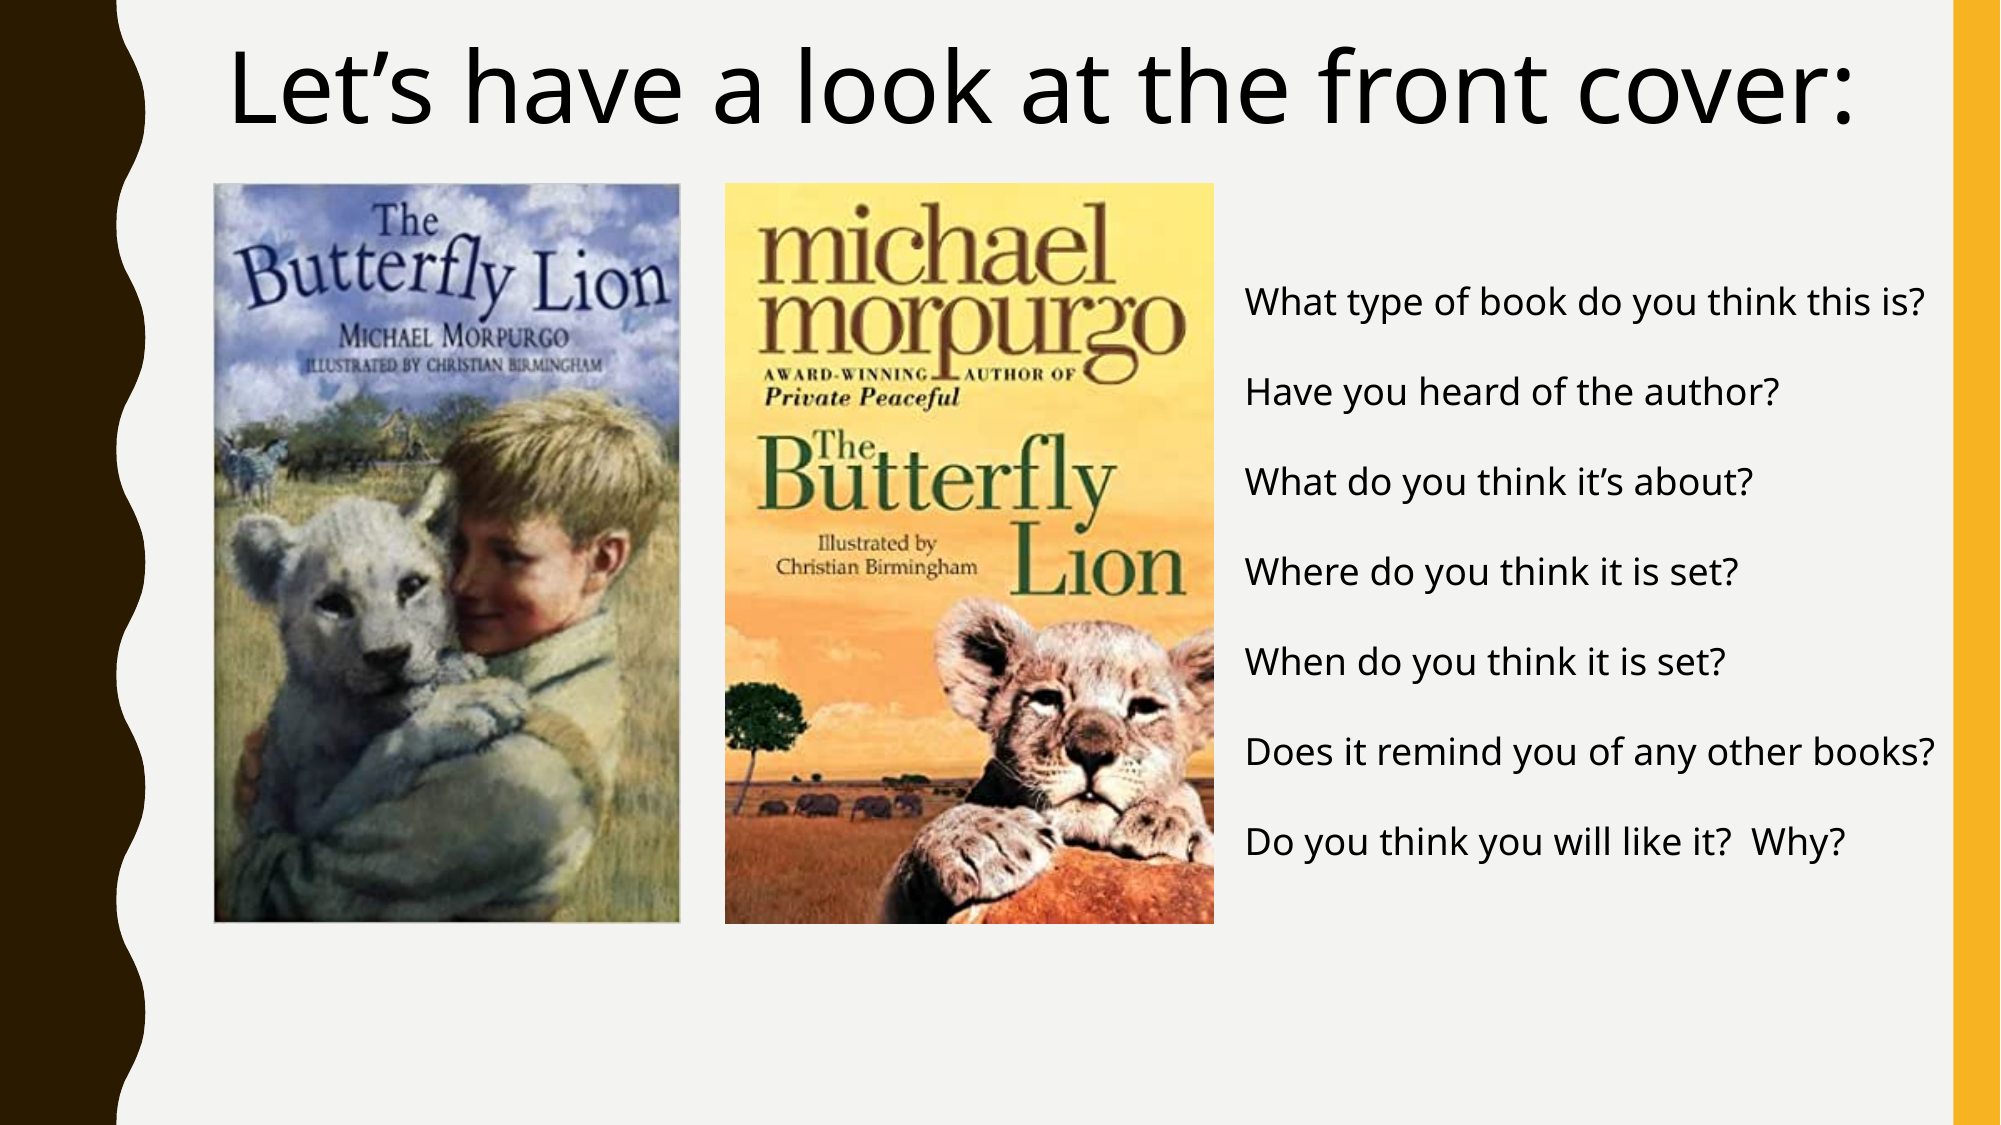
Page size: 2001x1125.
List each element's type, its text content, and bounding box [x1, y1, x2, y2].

text_box Let’s have a look at the front cover: [211, 16, 1874, 151]
text_box What type of book do you think this is? Have you heard of the author? What do you think it’s about? Where do you think it is set? When do you think it is set? Does it remind you of any other books? Do you think you will like it? Why? [1229, 270, 1951, 871]
picture [725, 183, 1214, 925]
picture [213, 183, 681, 924]
